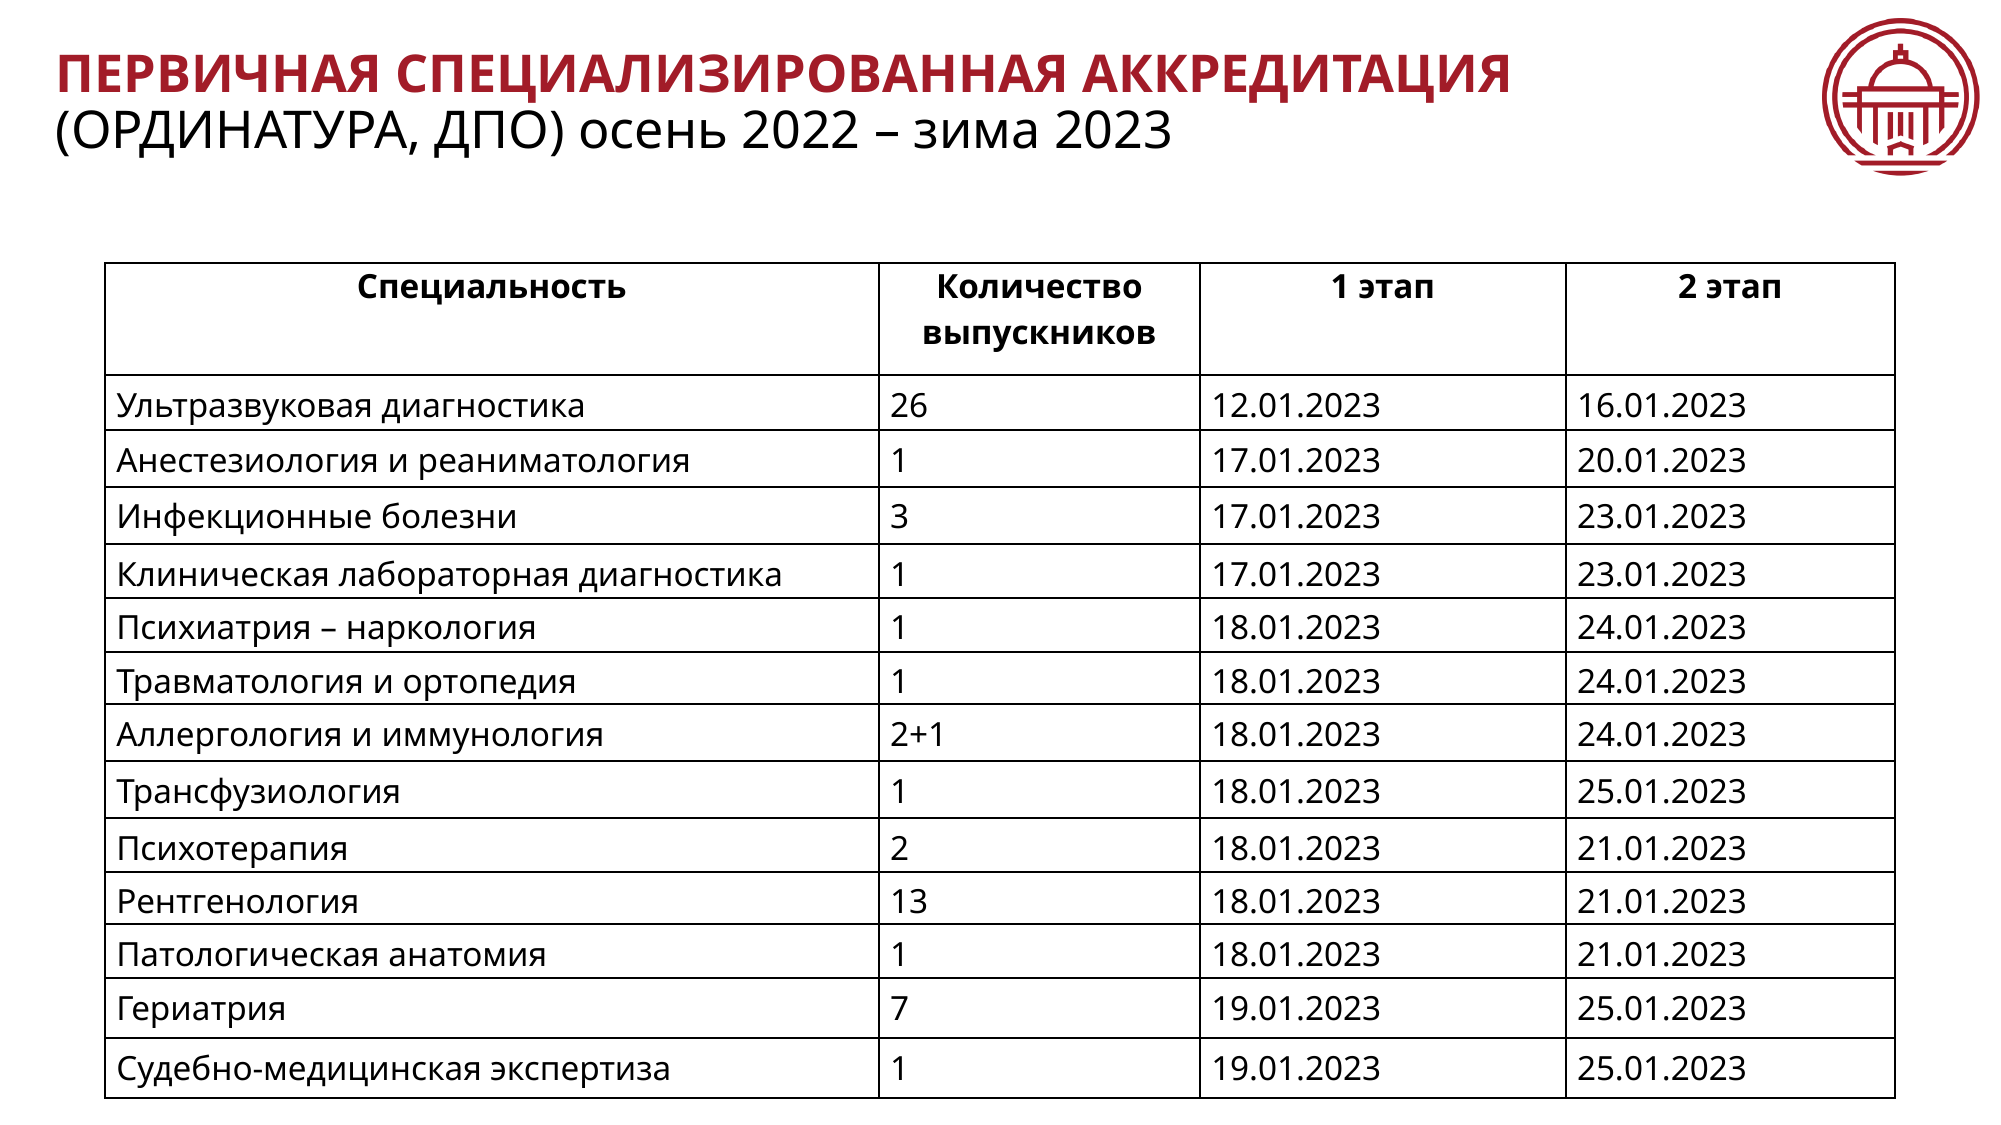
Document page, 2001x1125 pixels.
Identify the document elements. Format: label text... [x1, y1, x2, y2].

table_header Специальность [106, 264, 878, 374]
table_cell 13 [880, 873, 1199, 923]
table_cell Гериатрия [106, 979, 878, 1037]
table_cell Рентгенология [106, 873, 878, 923]
table_cell 24.01.2023 [1567, 705, 1894, 760]
table_cell Психиатрия – наркология [106, 599, 878, 651]
table_cell Клиническая лабораторная диагностика [106, 545, 878, 597]
table_cell 1 [880, 925, 1199, 977]
table_cell 20.01.2023 [1567, 431, 1894, 486]
table_cell 25.01.2023 [1567, 1039, 1894, 1097]
table_cell Ультразвуковая диагностика [106, 376, 878, 429]
table_header Количество выпускников [880, 264, 1199, 374]
table_cell 18.01.2023 [1201, 925, 1565, 977]
table_cell 23.01.2023 [1567, 545, 1894, 597]
table_cell 2+1 [880, 705, 1199, 760]
table_cell 12.01.2023 [1201, 376, 1565, 429]
table_cell Аллергология и иммунология [106, 705, 878, 760]
table_cell 1 [880, 545, 1199, 597]
table_cell 23.01.2023 [1567, 488, 1894, 543]
table_cell Трансфузиология [106, 762, 878, 817]
table_cell Травматология и ортопедия [106, 653, 878, 703]
table_cell 7 [880, 979, 1199, 1037]
table_cell 18.01.2023 [1201, 819, 1565, 871]
table_cell 17.01.2023 [1201, 545, 1565, 597]
table_cell 3 [880, 488, 1199, 543]
table_cell 17.01.2023 [1201, 431, 1565, 486]
table_cell 24.01.2023 [1567, 599, 1894, 651]
table_cell 17.01.2023 [1201, 488, 1565, 543]
table_cell 21.01.2023 [1567, 819, 1894, 871]
table_cell 21.01.2023 [1567, 925, 1894, 977]
table_cell 1 [880, 762, 1199, 817]
table_cell 25.01.2023 [1567, 979, 1894, 1037]
table_cell 1 [880, 653, 1199, 703]
table_cell 19.01.2023 [1201, 1039, 1565, 1097]
table_cell 1 [880, 431, 1199, 486]
table_cell 18.01.2023 [1201, 599, 1565, 651]
title ПЕРВИЧНАЯ СПЕЦИАЛИЗИРОВАННАЯ АККРЕДИТАЦИЯ (ОРДИНАТУРА, ДПО) осень 2022 – зима 2023 [40, 0, 1791, 208]
table_cell Анестезиология и реаниматология [106, 431, 878, 486]
picture [1820, 17, 1980, 177]
table_cell 25.01.2023 [1567, 762, 1894, 817]
table_cell 21.01.2023 [1567, 873, 1894, 923]
table_cell 18.01.2023 [1201, 873, 1565, 923]
table_cell 1 [880, 599, 1199, 651]
table_header 1 этап [1201, 264, 1565, 374]
table_cell 26 [880, 376, 1199, 429]
table_cell 16.01.2023 [1567, 376, 1894, 429]
table_cell 2 [880, 819, 1199, 871]
table_cell Патологическая анатомия [106, 925, 878, 977]
table_cell 19.01.2023 [1201, 979, 1565, 1037]
table_header 2 этап [1567, 264, 1894, 374]
table_cell 18.01.2023 [1201, 653, 1565, 703]
table_cell Психотерапия [106, 819, 878, 871]
table_cell Инфекционные болезни [106, 488, 878, 543]
table_cell 18.01.2023 [1201, 705, 1565, 760]
table_cell Судебно-медицинская экспертиза [106, 1039, 878, 1097]
table_cell 1 [880, 1039, 1199, 1097]
table_cell 24.01.2023 [1567, 653, 1894, 703]
table_cell 18.01.2023 [1201, 762, 1565, 817]
